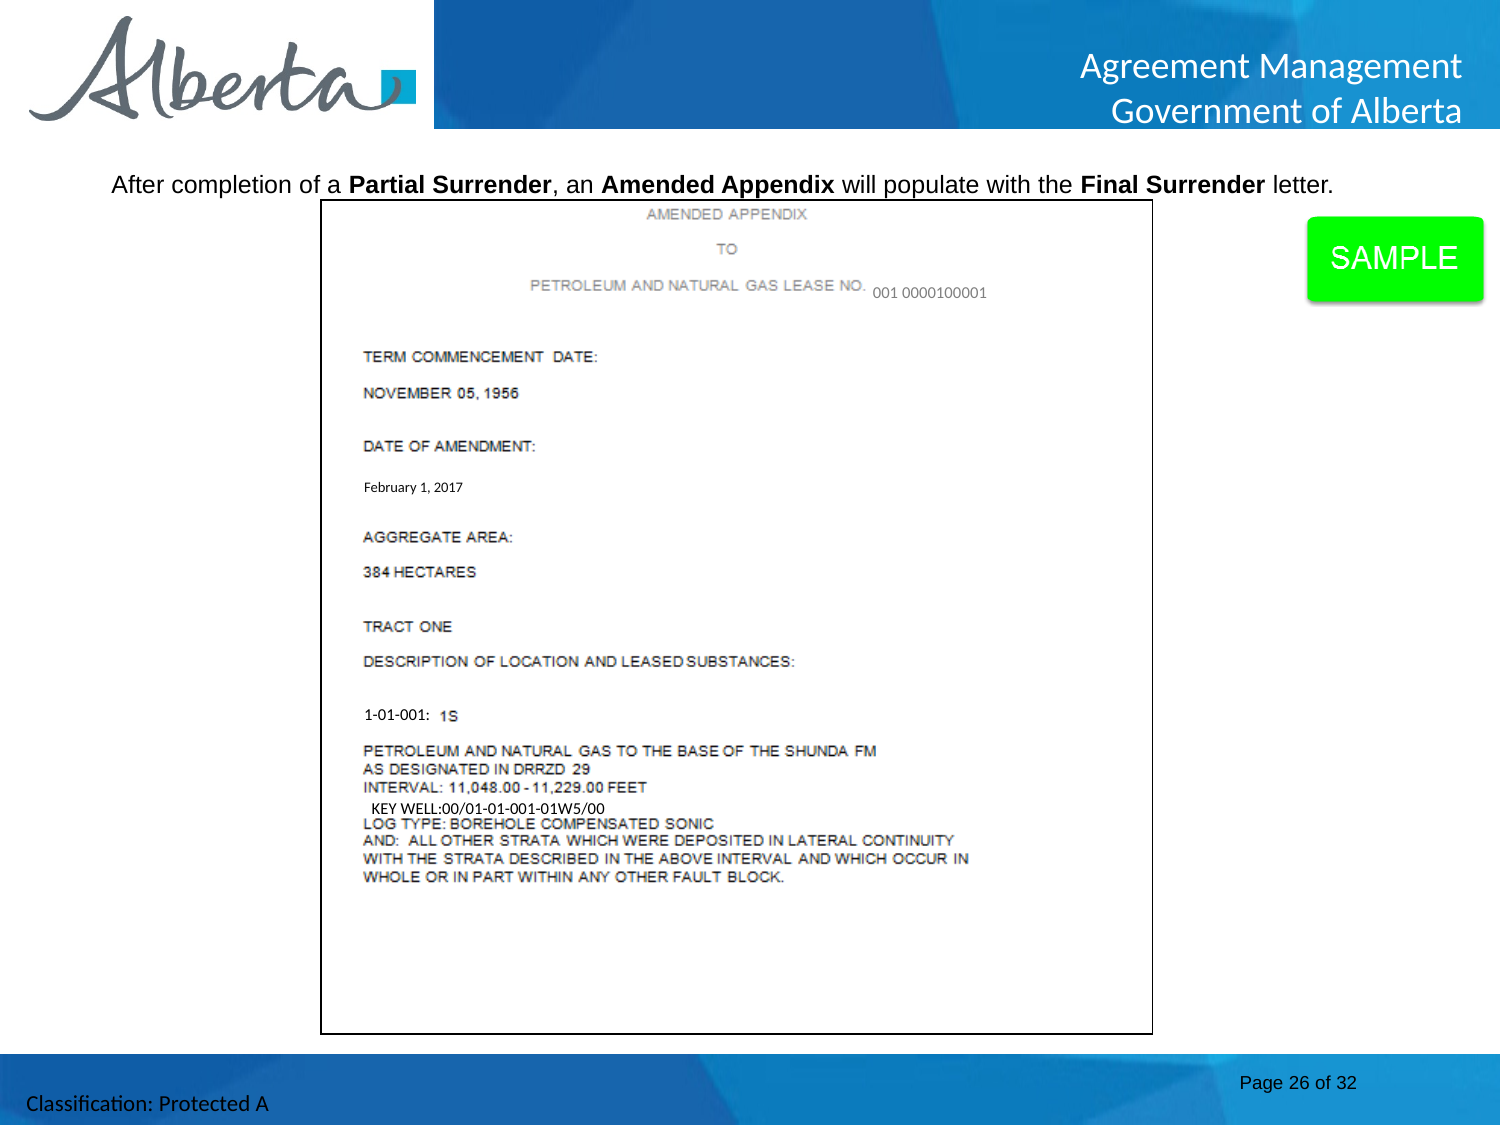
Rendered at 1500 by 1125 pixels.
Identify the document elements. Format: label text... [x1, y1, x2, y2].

picture [29, 16, 416, 121]
picture [321, 200, 1152, 1034]
picture [0, 1054, 1500, 1125]
picture [1298, 211, 1494, 312]
picture [434, 0, 1500, 129]
text_box After completion of a Partial Surrender, an Amended Appendix will populate with the Final Surrender letter. [96, 160, 1385, 206]
